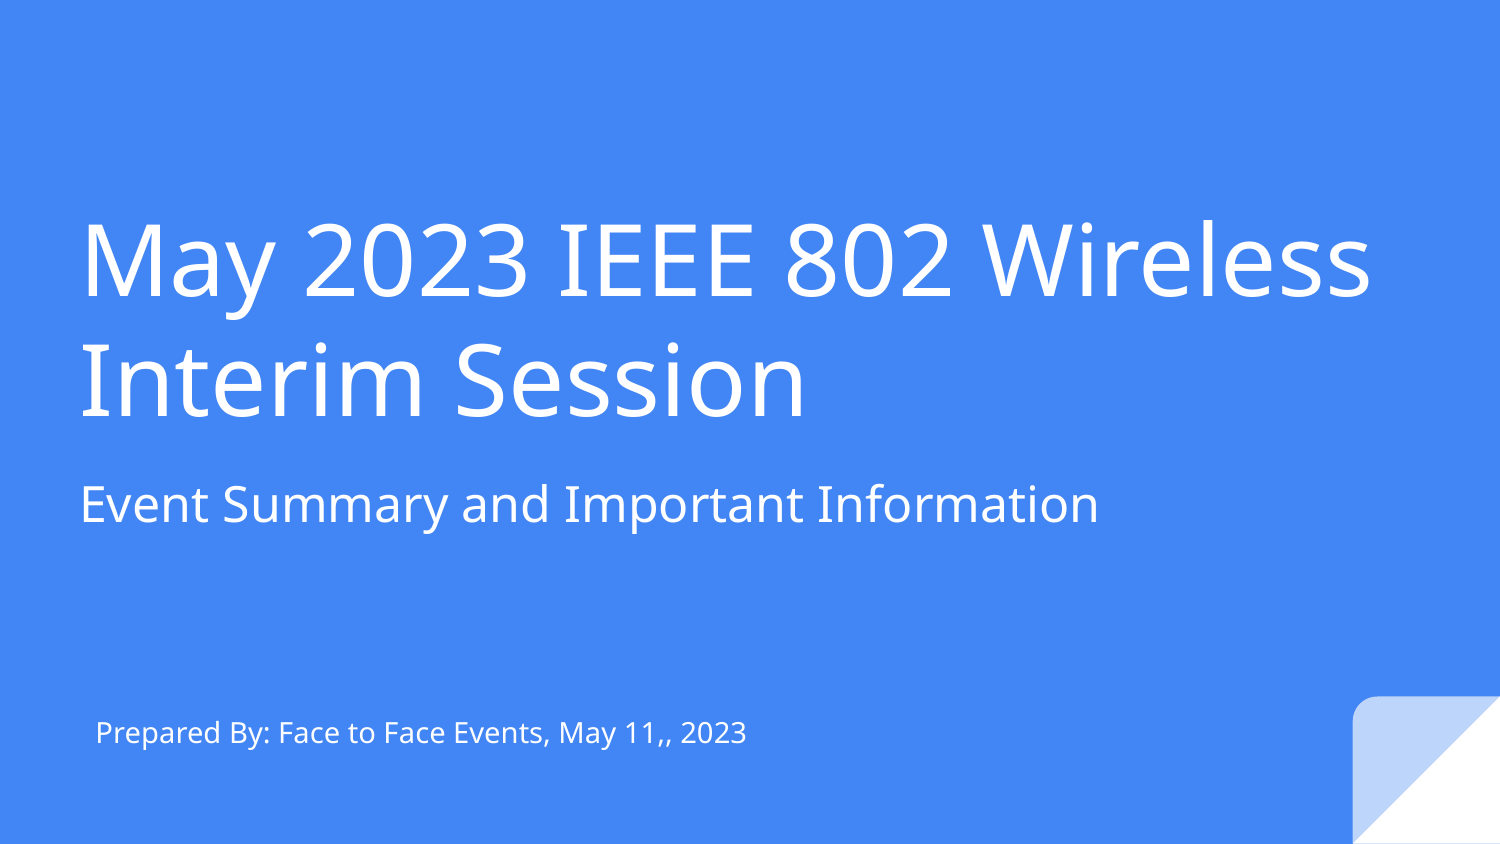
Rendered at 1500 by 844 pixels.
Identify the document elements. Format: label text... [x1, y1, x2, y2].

text_box Prepared By: Face to Face Events, May 11,, 2023 [80, 698, 1111, 764]
title May 2023 IEEE 802 Wireless Interim Session [64, 298, 1413, 452]
subtitle Event Summary and Important Information [64, 457, 1413, 529]
